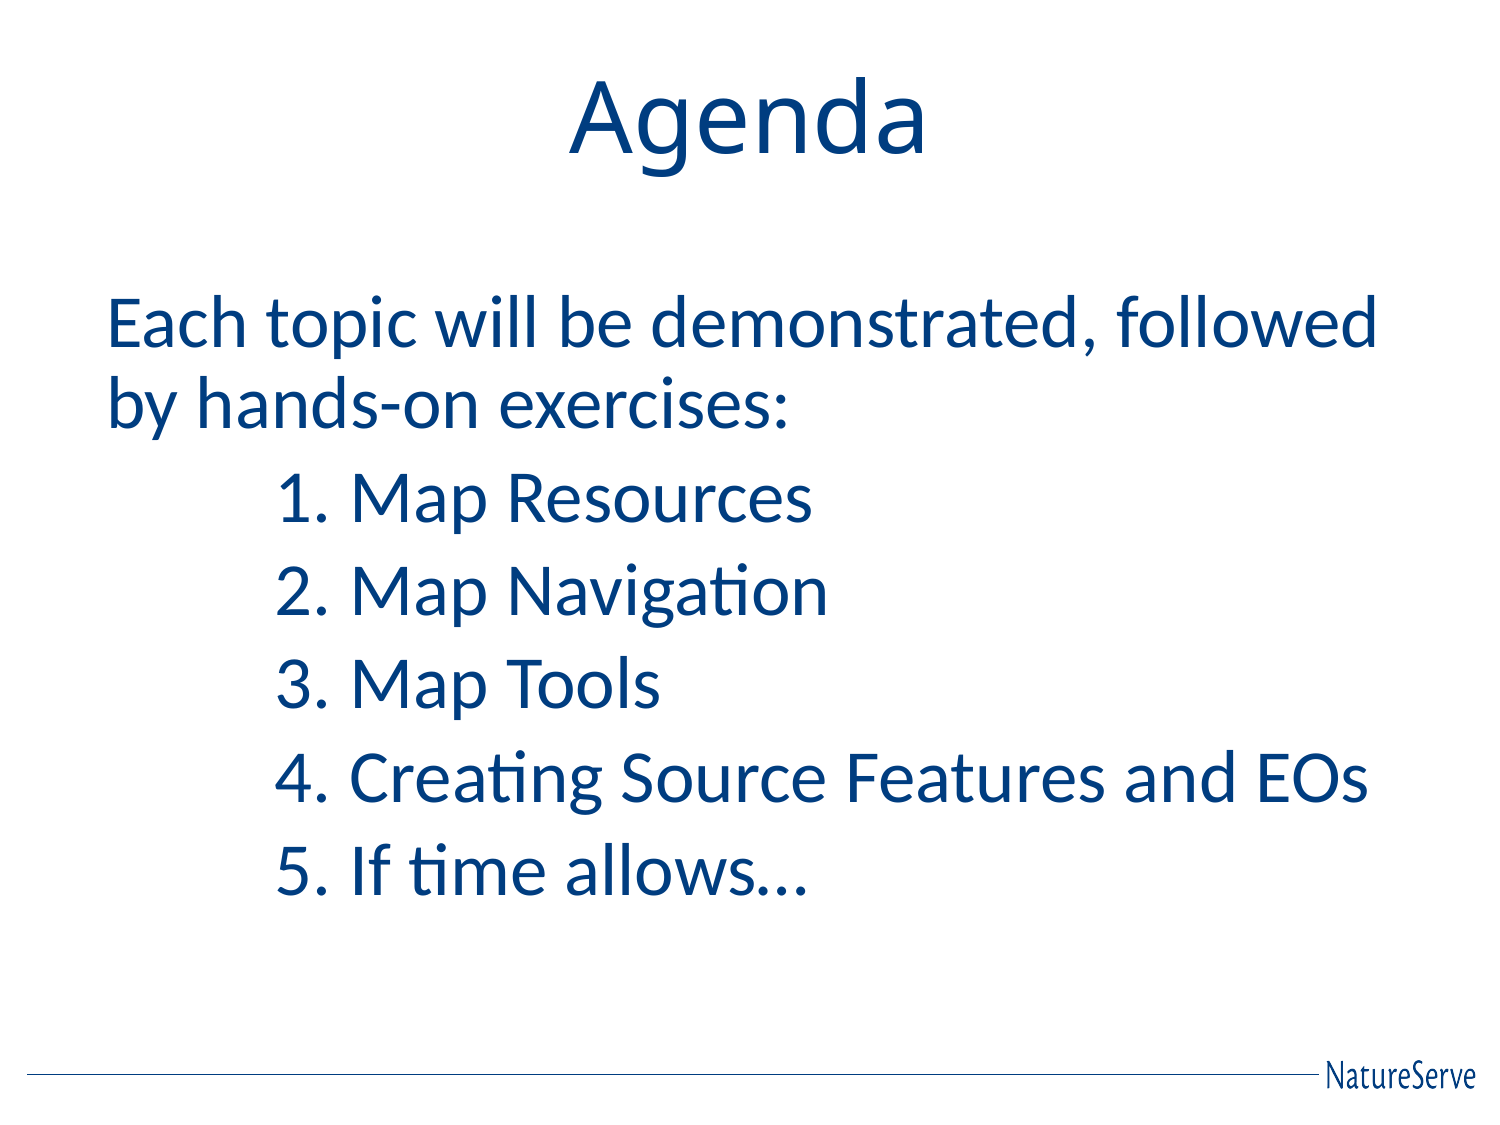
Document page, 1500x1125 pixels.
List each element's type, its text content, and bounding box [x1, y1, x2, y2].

text_box Each topic will be demonstrated, followed by hands-on exercises: Map Resources Map Navigation Map Tools Creating Source Features and EOs If time allows… [91, 275, 1409, 990]
picture [1318, 1048, 1484, 1101]
text_box [112, 1037, 425, 1113]
title Agenda [103, 59, 1397, 275]
